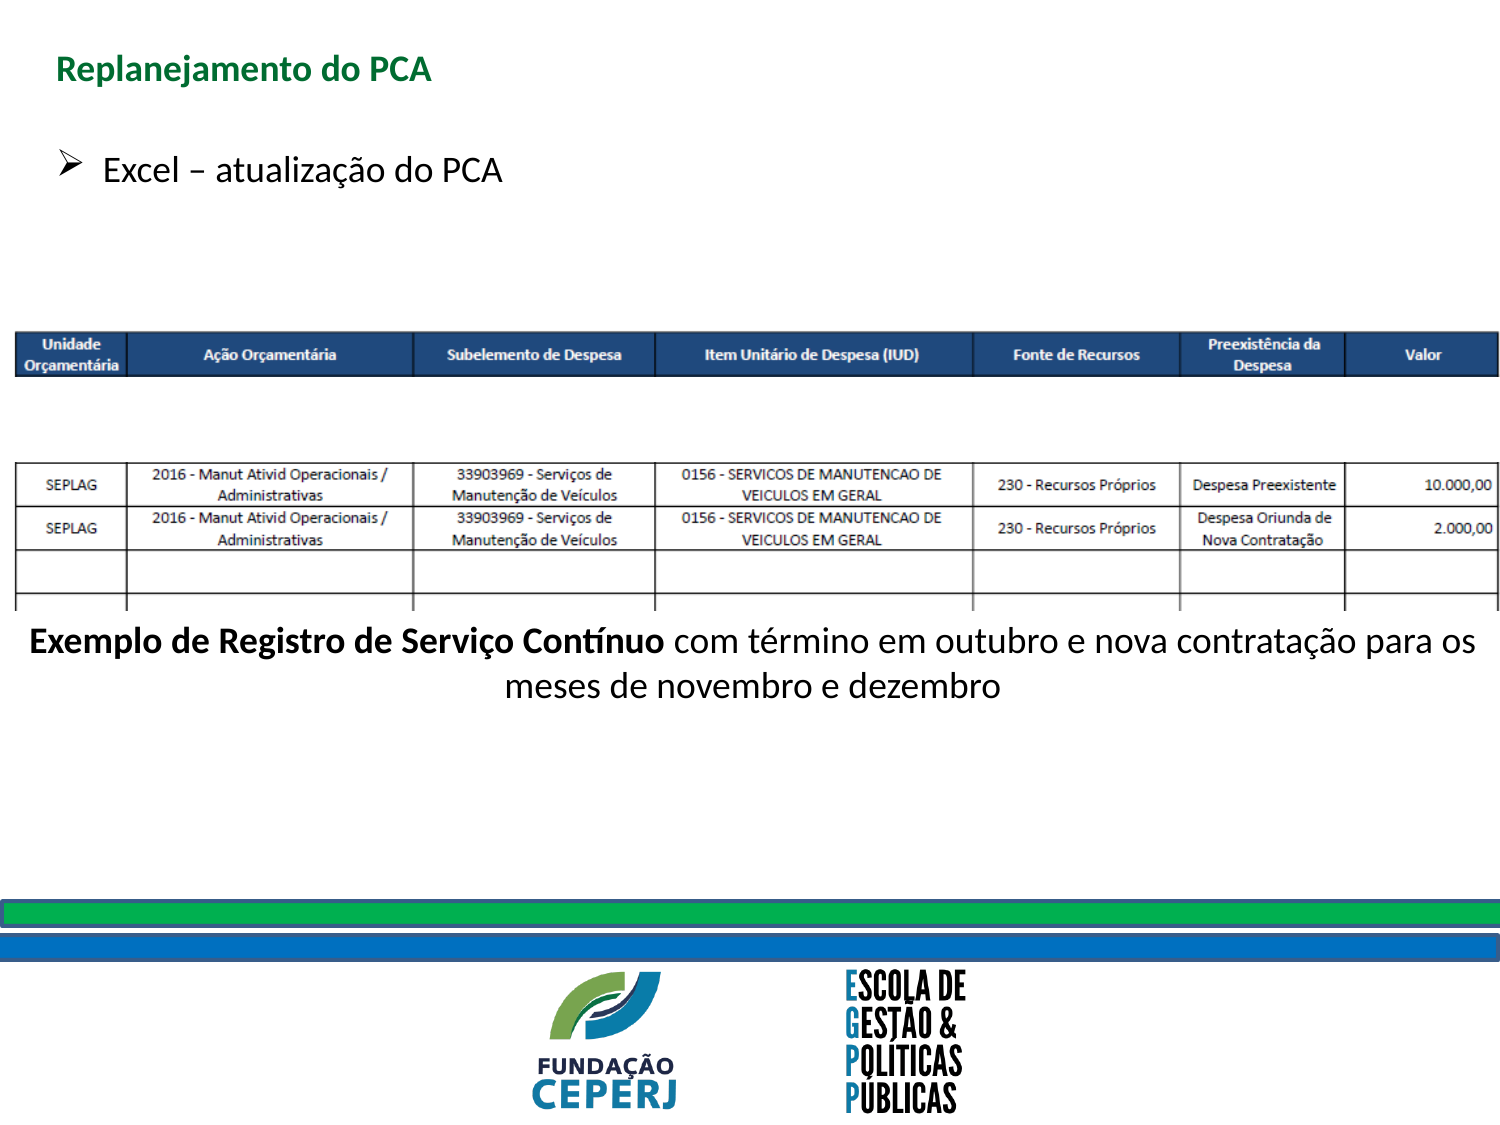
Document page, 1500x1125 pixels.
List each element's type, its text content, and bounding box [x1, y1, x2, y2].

text_box Exemplo de Registro de Serviço Contínuo com término em outubro e nova contratação para os meses de novembro e dezembro [4, 651, 1500, 711]
text_box Replanejamento do PCA [41, 14, 1073, 97]
text_box Excel – atualização do PCA [41, 115, 1500, 198]
picture [0, 933, 1500, 1119]
picture [0, 899, 1500, 928]
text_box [5, 325, 1500, 643]
picture [513, 964, 703, 1117]
